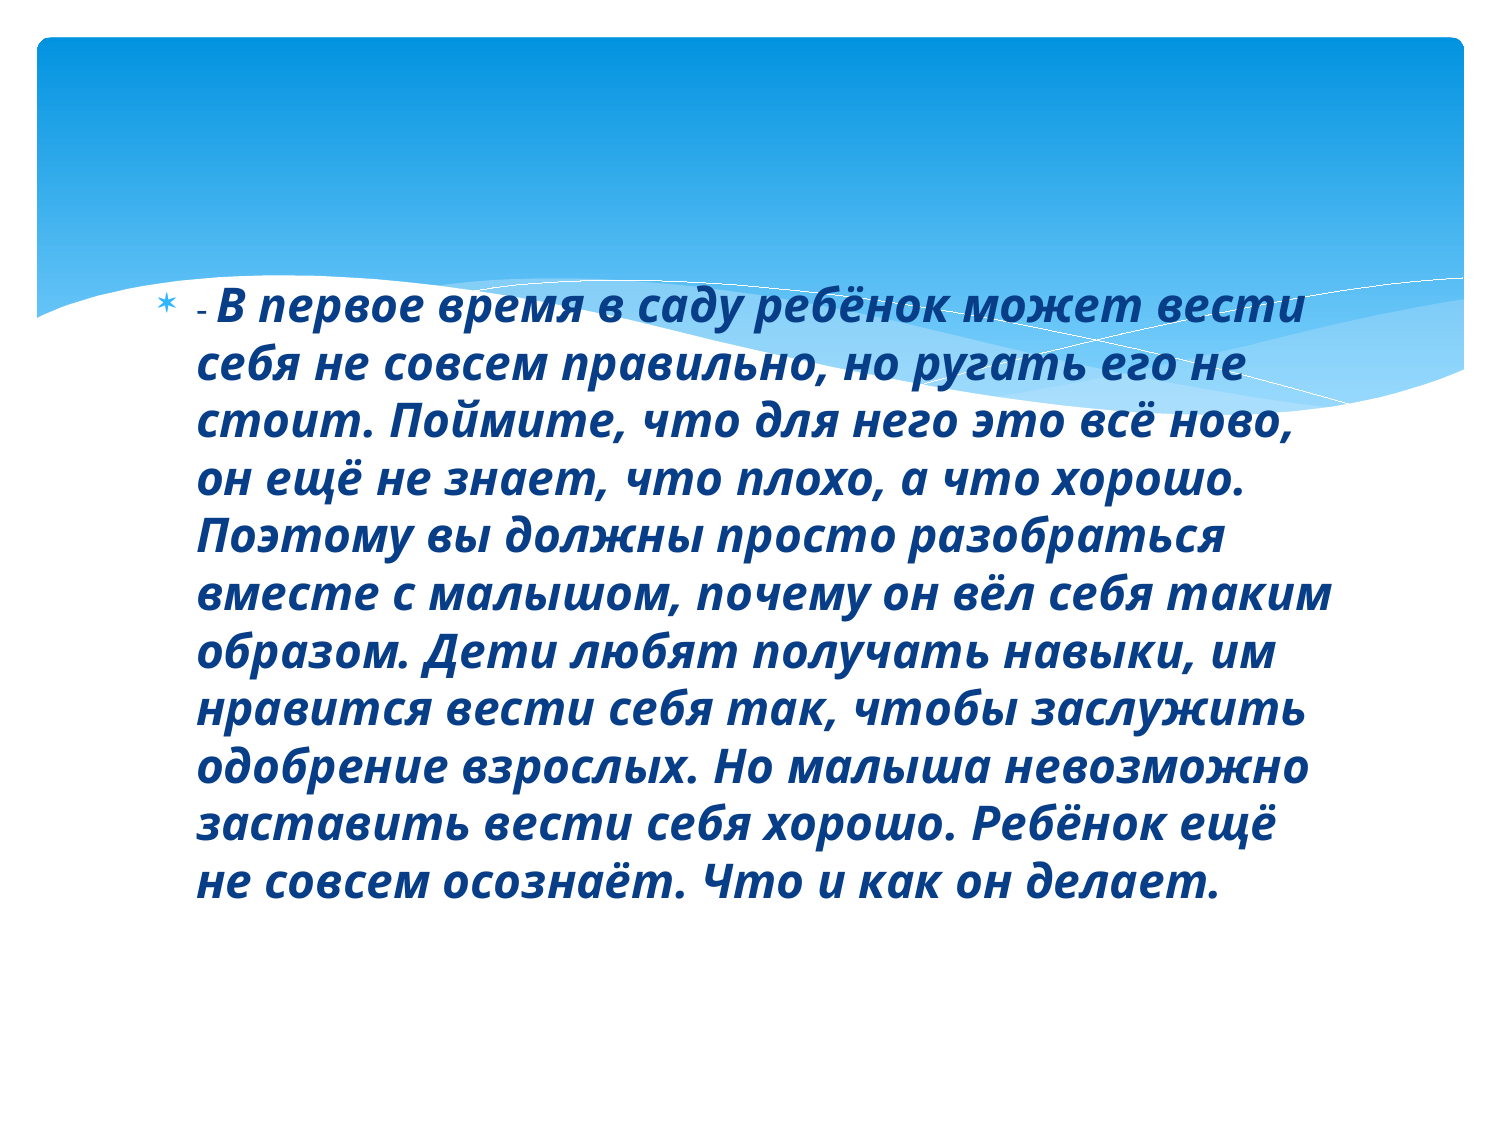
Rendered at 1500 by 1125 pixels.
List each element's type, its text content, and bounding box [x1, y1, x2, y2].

list - В первое время в саду ребёнок может вести себя не совсем правильно, но ругать его не стоит. Поймите, что для него это всё ново, он ещё не знает, что плохо, а что хорошо. Поэтому вы должны просто разобраться вместе с малышом, почему он вёл себя таким образом. Дети любят получать навыки, им нравится вести себя так, чтобы заслужить одобрение взрослых. Но малыша невозможно заставить вести себя хорошо. Ребёнок ещё не совсем осознаёт. Что и как он делает. [143, 267, 1359, 1005]
